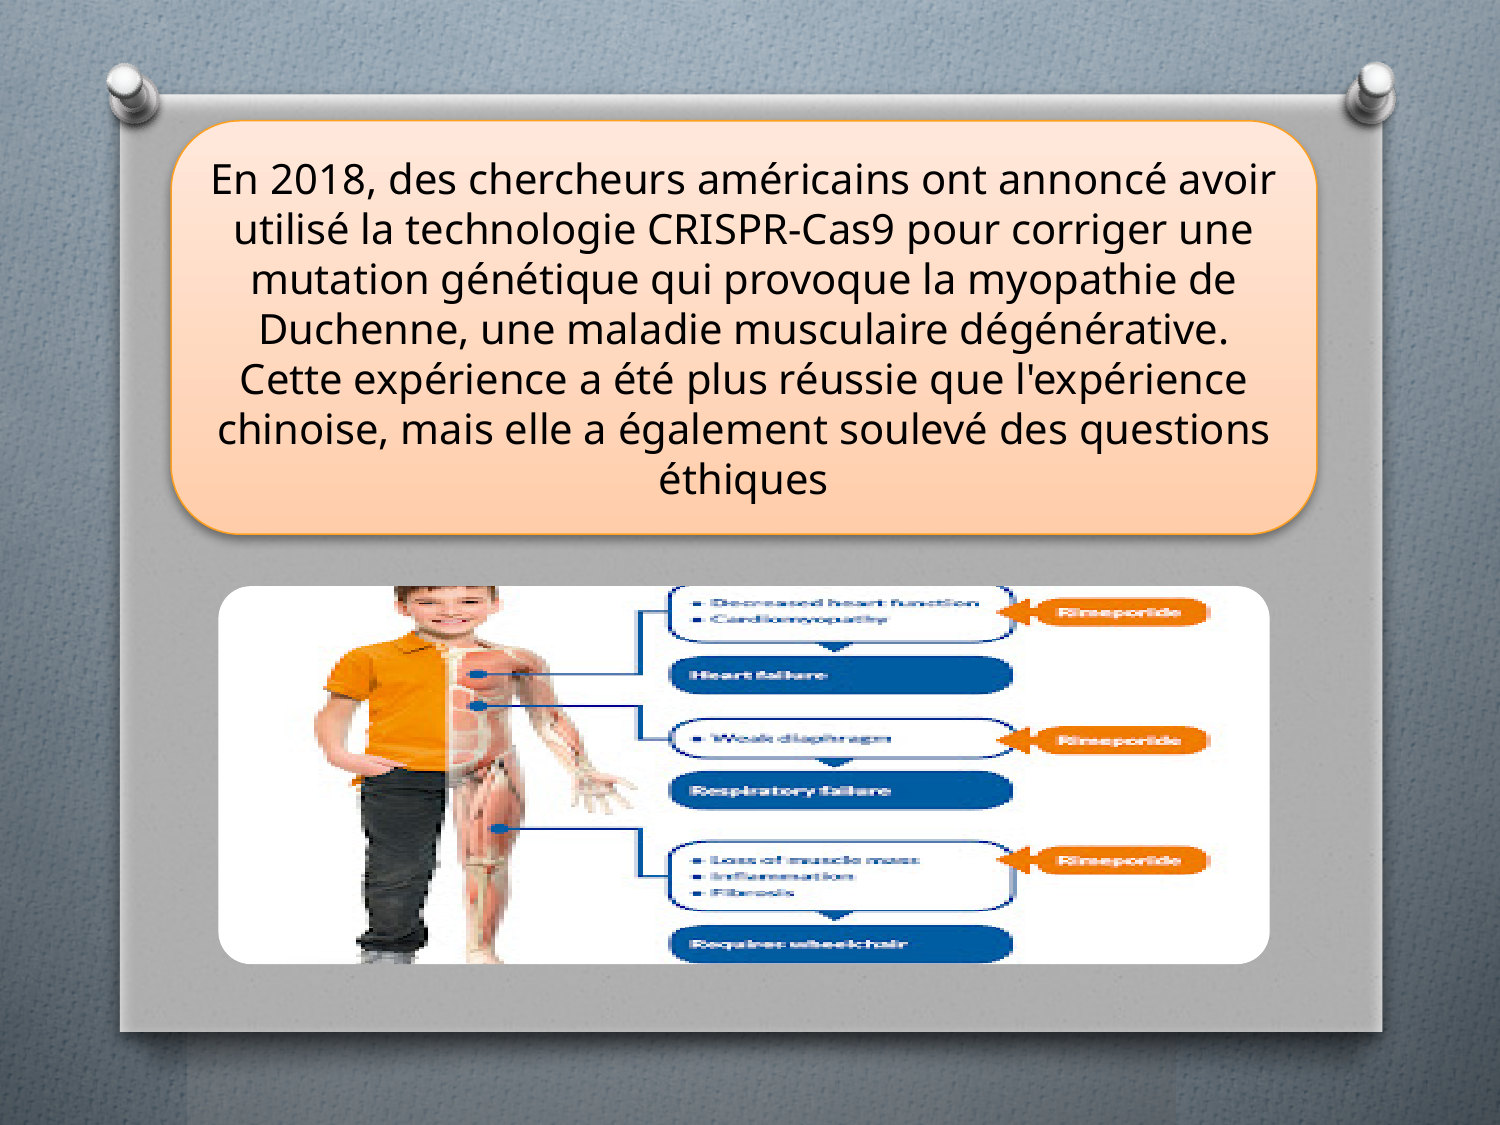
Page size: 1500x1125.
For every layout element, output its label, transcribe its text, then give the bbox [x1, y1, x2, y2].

picture [1317, 35, 1439, 156]
text_box En 2018, des chercheurs américains ont annoncé avoir utilisé la technologie CRISPR-Cas9 pour corriger une mutation génétique qui provoque la myopathie de Duchenne, une maladie musculaire dégénérative. Cette expérience a été plus réussie que l'expérience chinoise, mais elle a également soulevé des questions éthiques [170, 119, 1318, 535]
picture [75, 29, 198, 153]
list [218, 585, 1270, 965]
